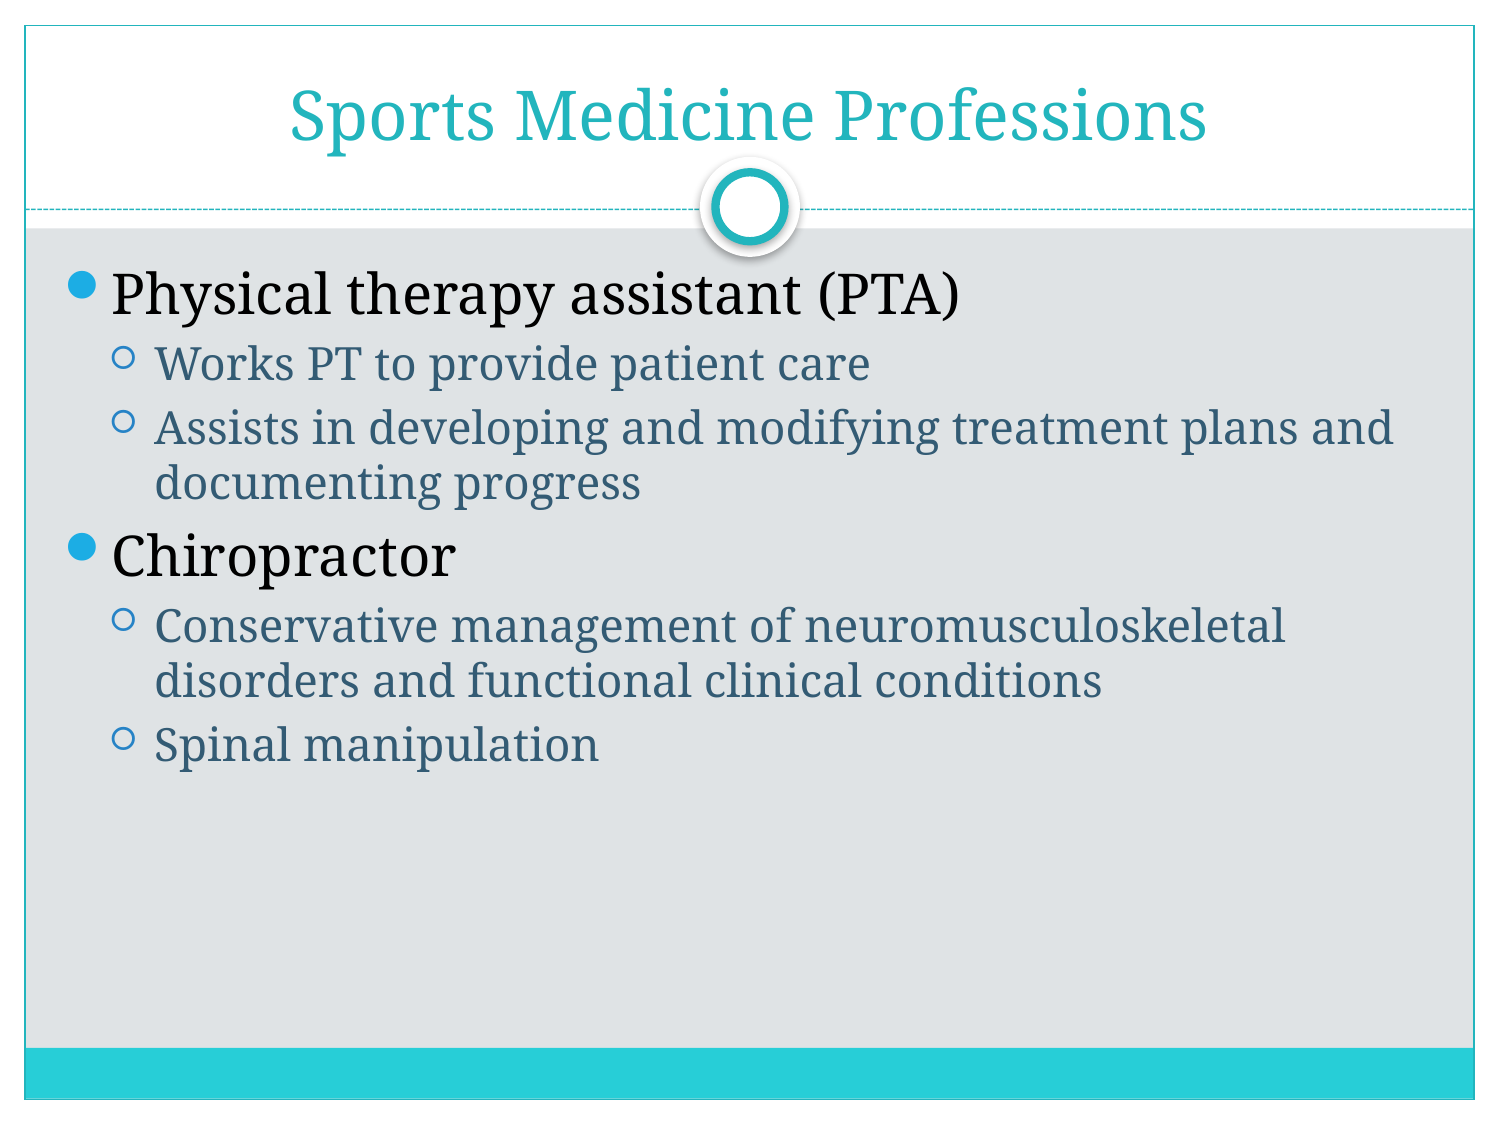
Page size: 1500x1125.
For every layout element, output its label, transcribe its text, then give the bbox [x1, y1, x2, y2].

title Sports Medicine Professions [49, 37, 1450, 162]
list Physical therapy assistant (PTA) Works PT to provide patient care Assists in developing and modifying treatment plans and documenting progress Chiropractor Conservative management of neuromusculoskeletal disorders and functional clinical conditions Spinal manipulation [49, 250, 1445, 1001]
